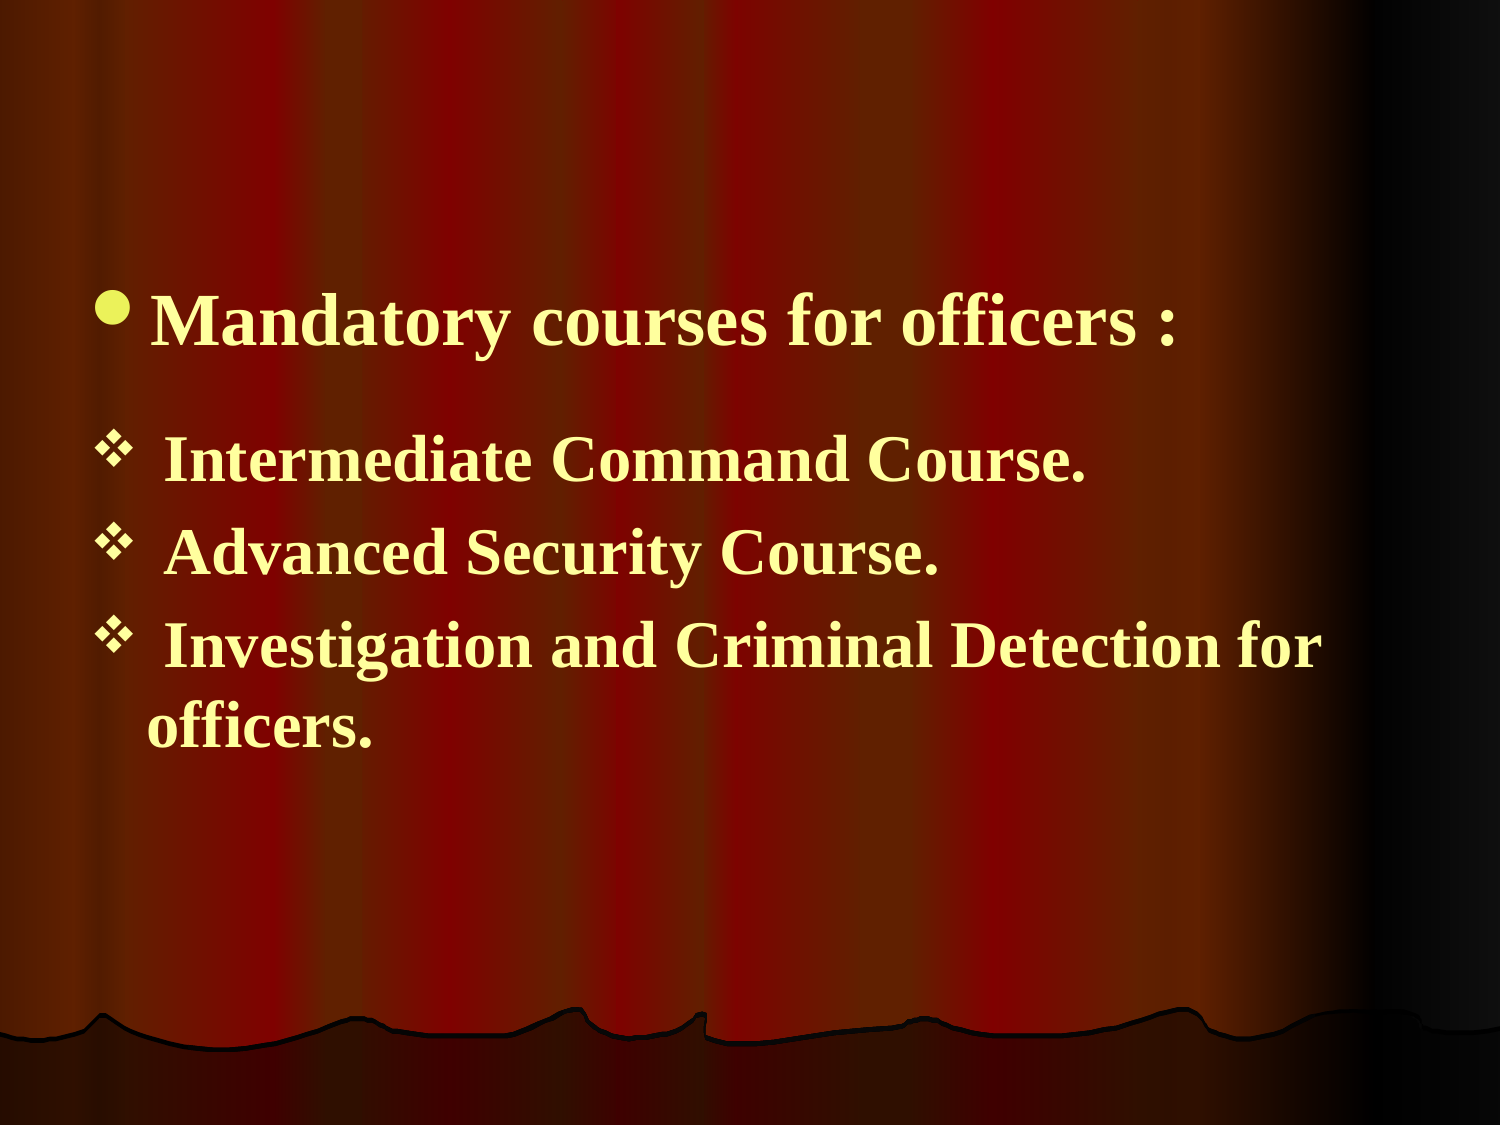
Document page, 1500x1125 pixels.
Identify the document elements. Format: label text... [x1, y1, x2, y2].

list Mandatory courses for officers : Intermediate Command Course. Advanced Security Course. Investigation and Criminal Detection for officers. [74, 262, 1426, 1006]
